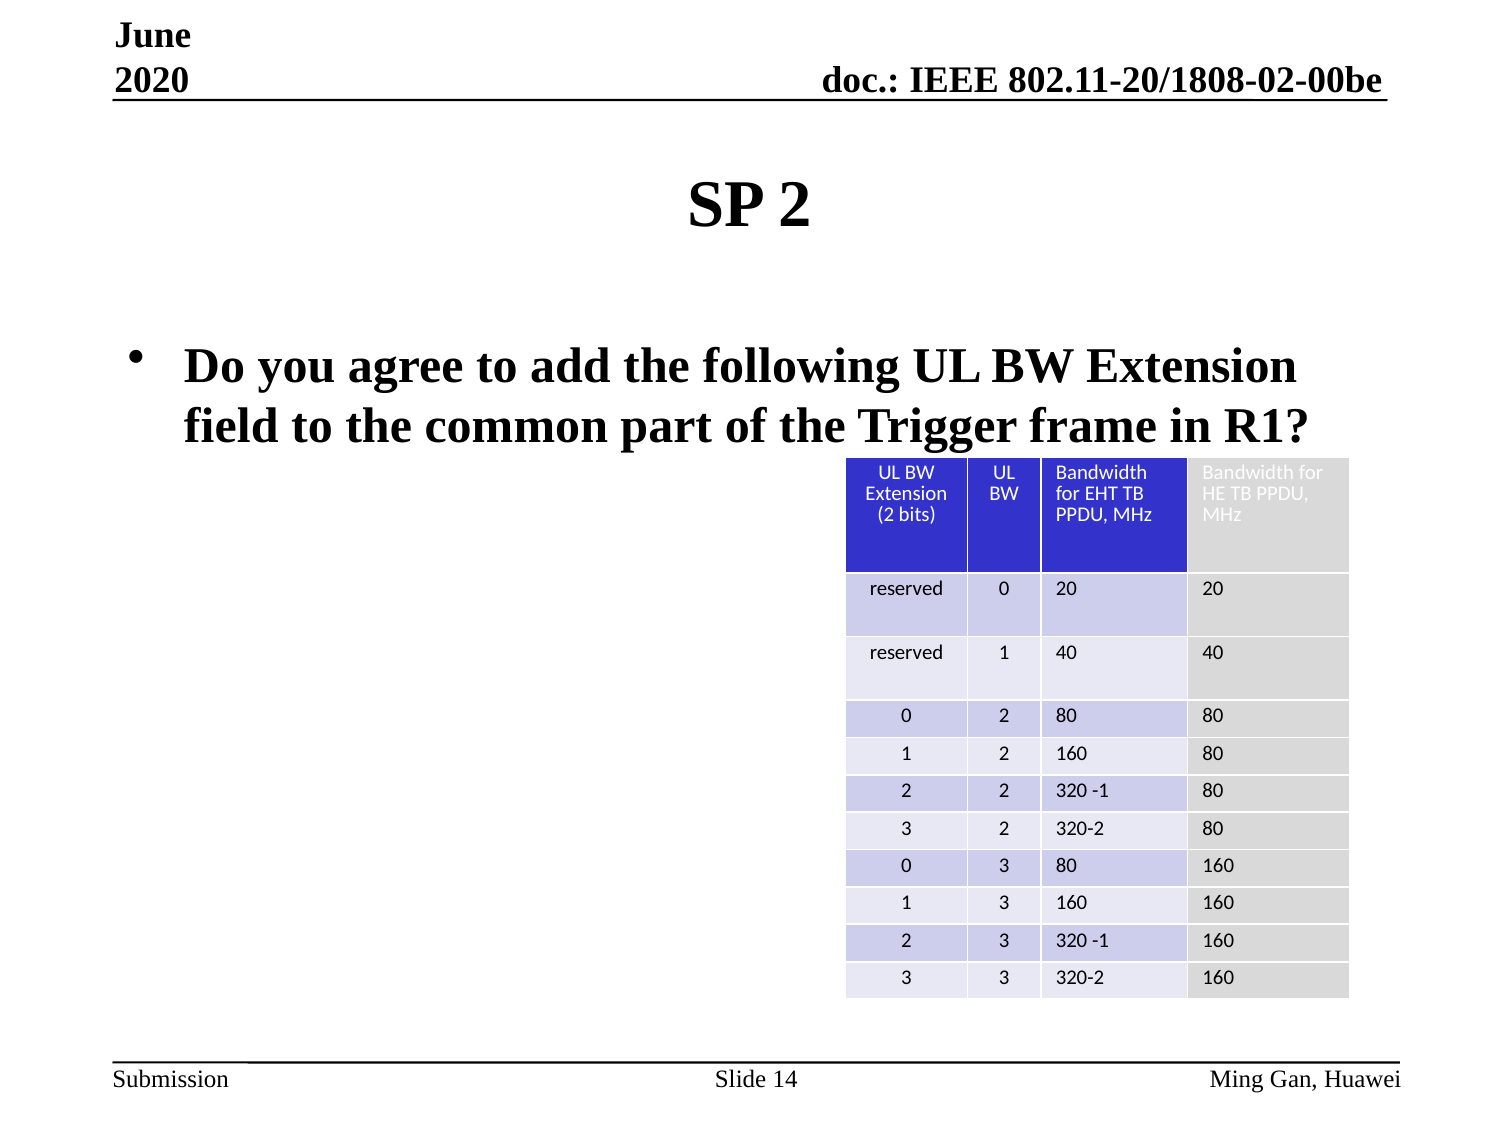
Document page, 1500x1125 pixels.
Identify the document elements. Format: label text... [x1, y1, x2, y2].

table_cell 3 [968, 925, 1040, 961]
table_header Bandwidth for EHT TB PPDU, MHz [1042, 458, 1187, 572]
table_cell 320 -1 [1042, 925, 1187, 961]
table_cell 1 [846, 738, 967, 774]
table_cell 80 [1042, 701, 1187, 737]
table_cell reserved [846, 574, 967, 636]
table_cell 1 [846, 888, 967, 923]
table_header Bandwidth for HE TB PPDU, MHz [1188, 458, 1349, 572]
table_cell 80 [1188, 776, 1349, 811]
table_cell 0 [846, 701, 967, 737]
table_cell 40 [1188, 637, 1349, 699]
table_cell 160 [1042, 738, 1187, 774]
table_cell 320-2 [1042, 813, 1187, 849]
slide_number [114, 54, 265, 101]
table_cell 20 [1188, 574, 1349, 636]
list Do you agree to add the following UL BW Extension field to the common part of the Trigger frame in R1? [112, 324, 1388, 1001]
table_cell 40 [1042, 637, 1187, 699]
table_cell reserved [846, 637, 967, 699]
table_cell 0 [968, 574, 1040, 636]
table_cell 80 [1188, 701, 1349, 737]
table_cell 2 [968, 738, 1040, 774]
table_cell 160 [1188, 850, 1349, 886]
table_cell 3 [968, 963, 1040, 998]
table_cell 320-2 [1042, 963, 1187, 998]
table_cell 320 -1 [1042, 776, 1187, 811]
table_cell 160 [1188, 925, 1349, 961]
table_cell 2 [968, 701, 1040, 737]
slide_number Slide 14 [712, 1061, 800, 1093]
footer Ming Gan, Huawei [1206, 1061, 1402, 1093]
table_cell 160 [1188, 963, 1349, 998]
table_header UL BW [968, 458, 1040, 572]
title SP 2 [112, 112, 1388, 288]
table_cell 2 [968, 776, 1040, 811]
table_cell 2 [846, 925, 967, 961]
table_cell 3 [968, 850, 1040, 886]
table_cell 3 [968, 888, 1040, 923]
table_cell 2 [846, 776, 967, 811]
table_cell 80 [1188, 813, 1349, 849]
table_cell 160 [1188, 888, 1349, 923]
table_header UL BW Extension (2 bits) [846, 458, 967, 572]
table_cell 0 [846, 850, 967, 886]
table_cell 20 [1042, 574, 1187, 636]
table_cell 3 [846, 813, 967, 849]
table_cell 2 [968, 813, 1040, 849]
table_cell 80 [1042, 850, 1187, 886]
table_cell 3 [846, 963, 967, 998]
table_cell 80 [1188, 738, 1349, 774]
table_cell 1 [968, 637, 1040, 699]
table_cell 160 [1042, 888, 1187, 923]
